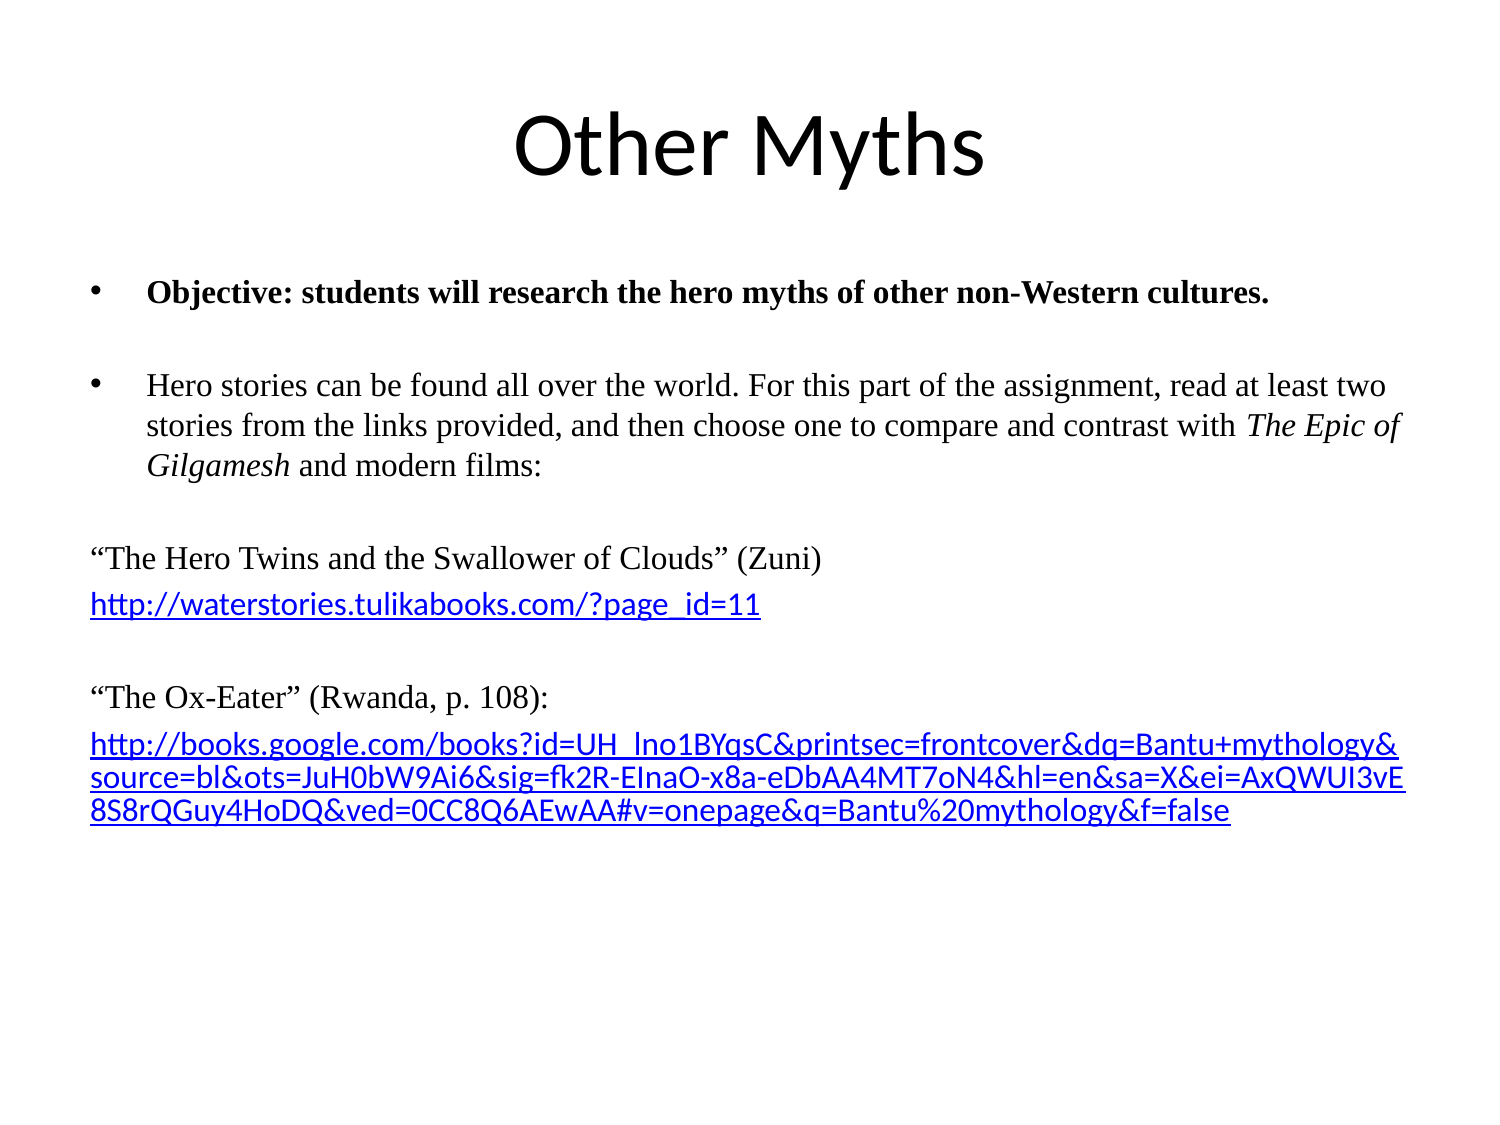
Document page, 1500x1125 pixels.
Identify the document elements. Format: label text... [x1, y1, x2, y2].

list Objective: students will research the hero myths of other non-Western cultures. Hero stories can be found all over the world. For this part of the assignment, read at least two stories from the links provided, and then choose one to compare and contrast with The Epic of Gilgamesh and modern films: “The Hero Twins and the Swallower of Clouds” (Zuni) http://waterstories.tulikabooks.com/?page_id=11 “The Ox-Eater” (Rwanda, p. 108): http://books.google.com/books?id=UH_lno1BYqsC&printsec=frontcover&dq=Bantu+mythology&source=bl&ots=JuH0bW9Ai6&sig=fk2R-EInaO-x8a-eDbAA4MT7oN4&hl=en&sa=X&ei=AxQWUI3vE8S8rQGuy4HoDQ&ved=0CC8Q6AEwAA#v=onepage&q=Bantu%20mythology&f=false [75, 262, 1425, 1005]
title Other Myths [75, 45, 1425, 233]
